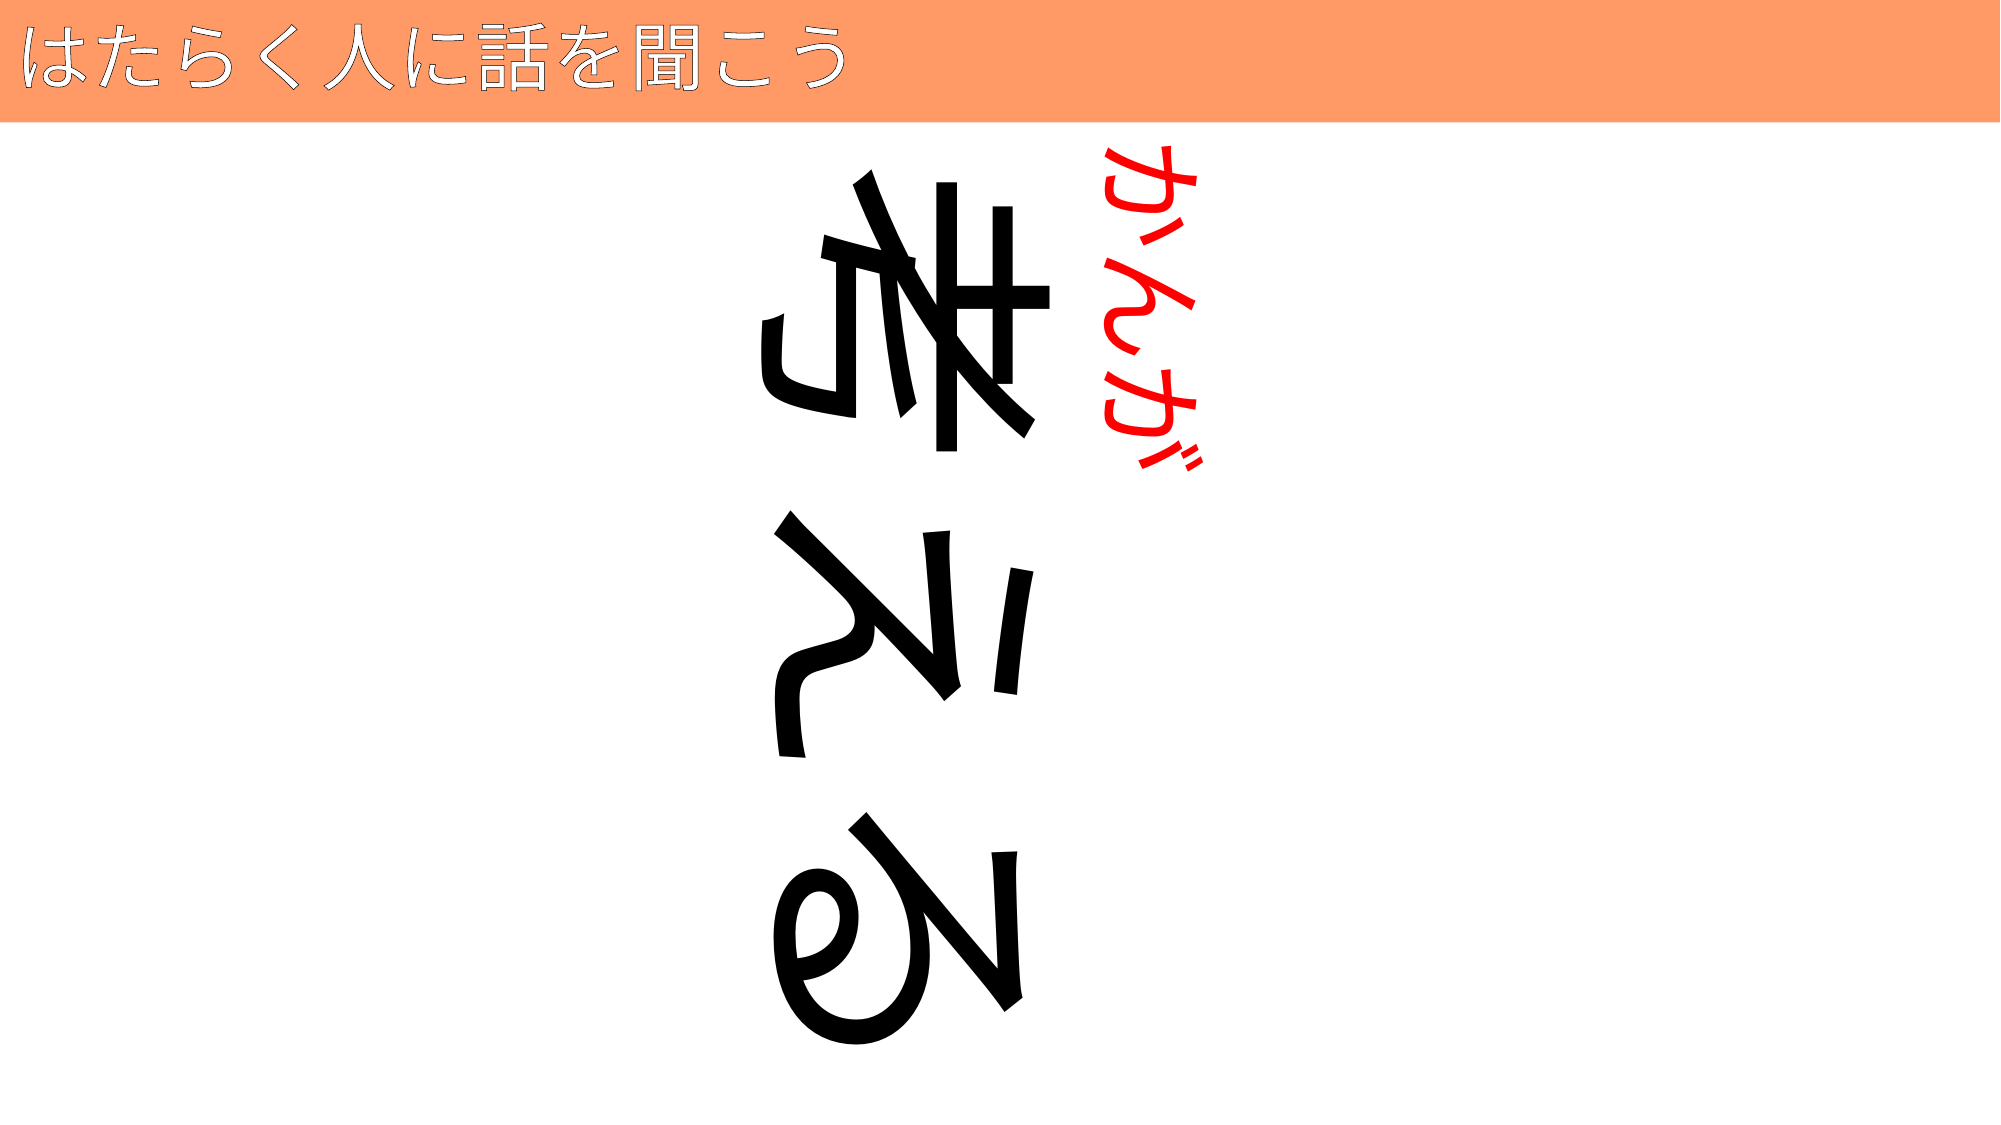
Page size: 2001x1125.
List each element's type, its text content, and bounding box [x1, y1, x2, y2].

slide_number 29 [1712, 0, 2000, 123]
text_box 考える [698, 147, 1108, 1125]
title はたらく人に話を聞こう [0, 0, 1712, 123]
text_box かんが [1061, 122, 1228, 479]
